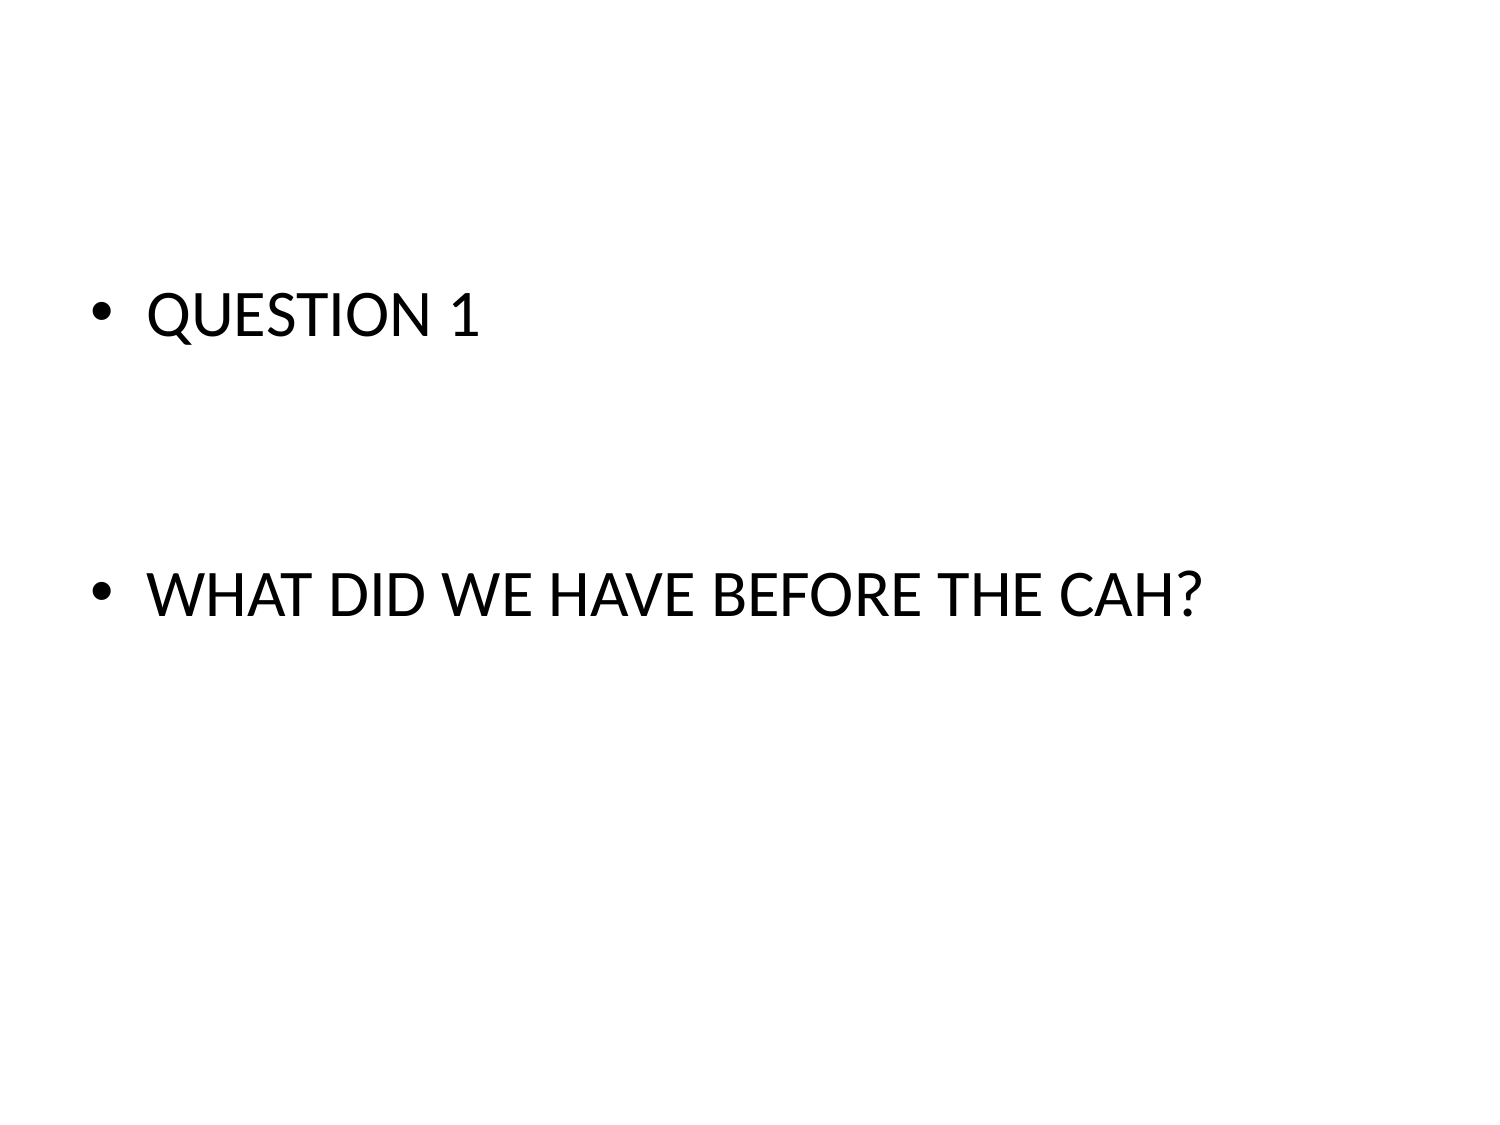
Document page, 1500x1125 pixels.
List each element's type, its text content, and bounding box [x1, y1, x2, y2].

list QUESTION 1 WHAT DID WE HAVE BEFORE THE CAH? [75, 262, 1425, 1005]
